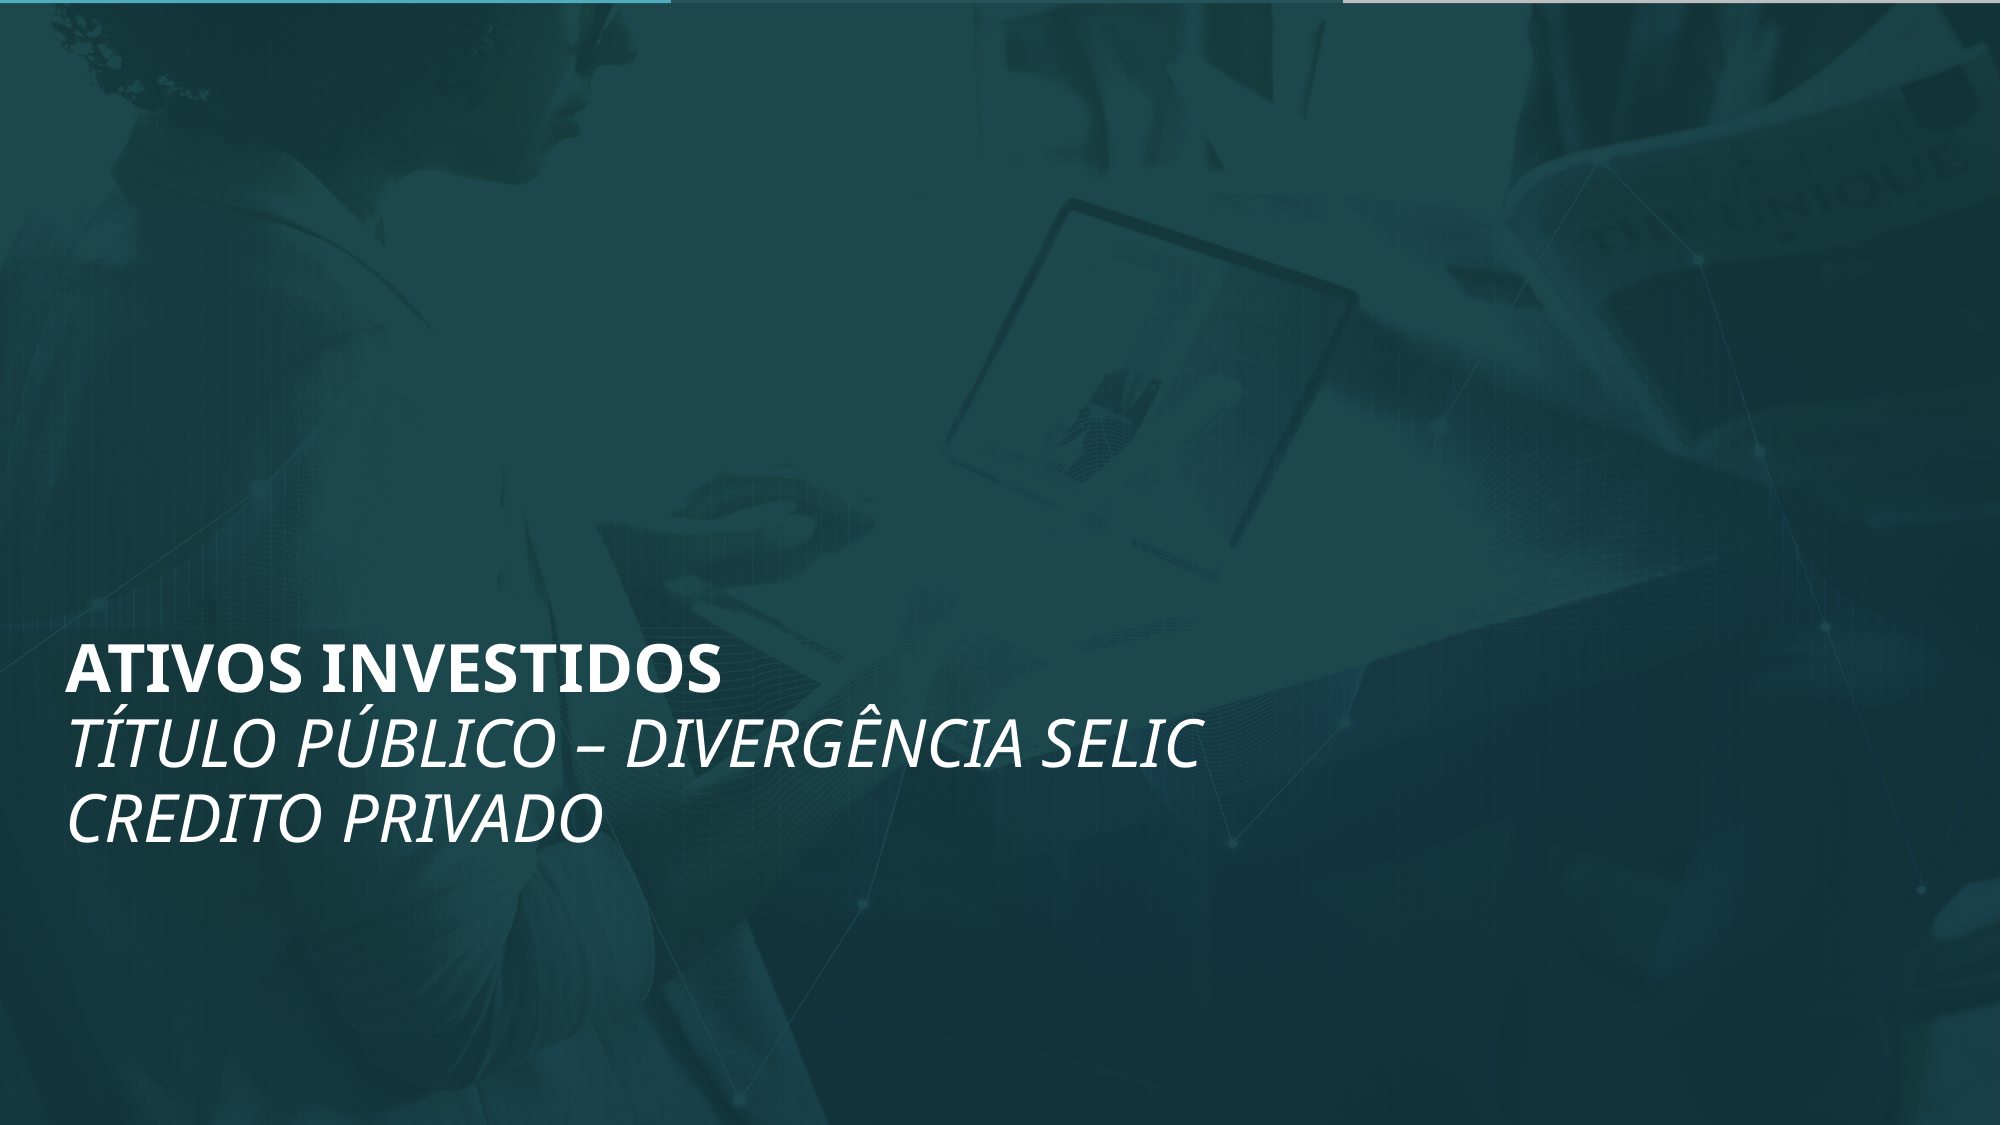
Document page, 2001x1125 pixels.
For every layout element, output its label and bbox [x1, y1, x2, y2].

picture [0, 4, 2000, 1125]
text_box [0, 0, 2000, 4]
